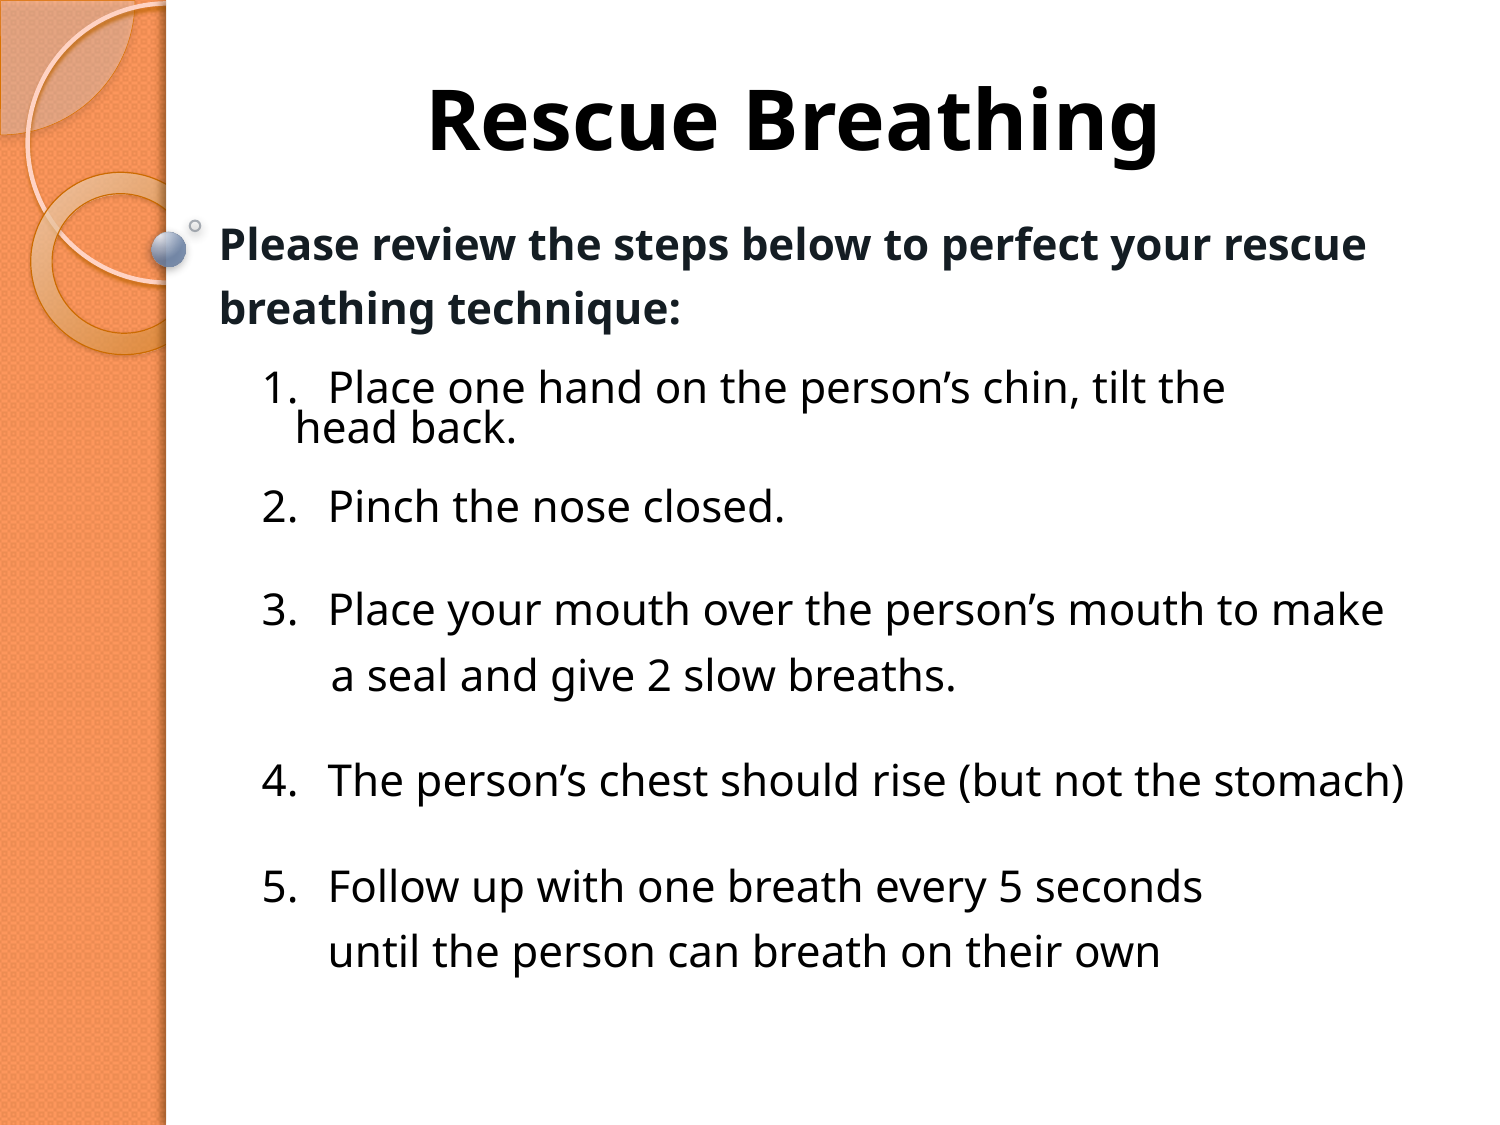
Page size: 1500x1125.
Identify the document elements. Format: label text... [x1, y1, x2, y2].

subtitle Please review the steps below to perfect your rescue breathing technique: 1. Place one hand on the person’s chin, tilt the head back. 2. Pinch the nose closed. 3. Place your mouth over the person’s mouth to make a seal and give 2 slow breaths. 4. The person’s chest should rise (but not the stomach) 5. Follow up with one breath every 5 seconds until the person can breath on their own [187, 174, 1463, 1113]
title Rescue Breathing [234, 59, 1450, 174]
